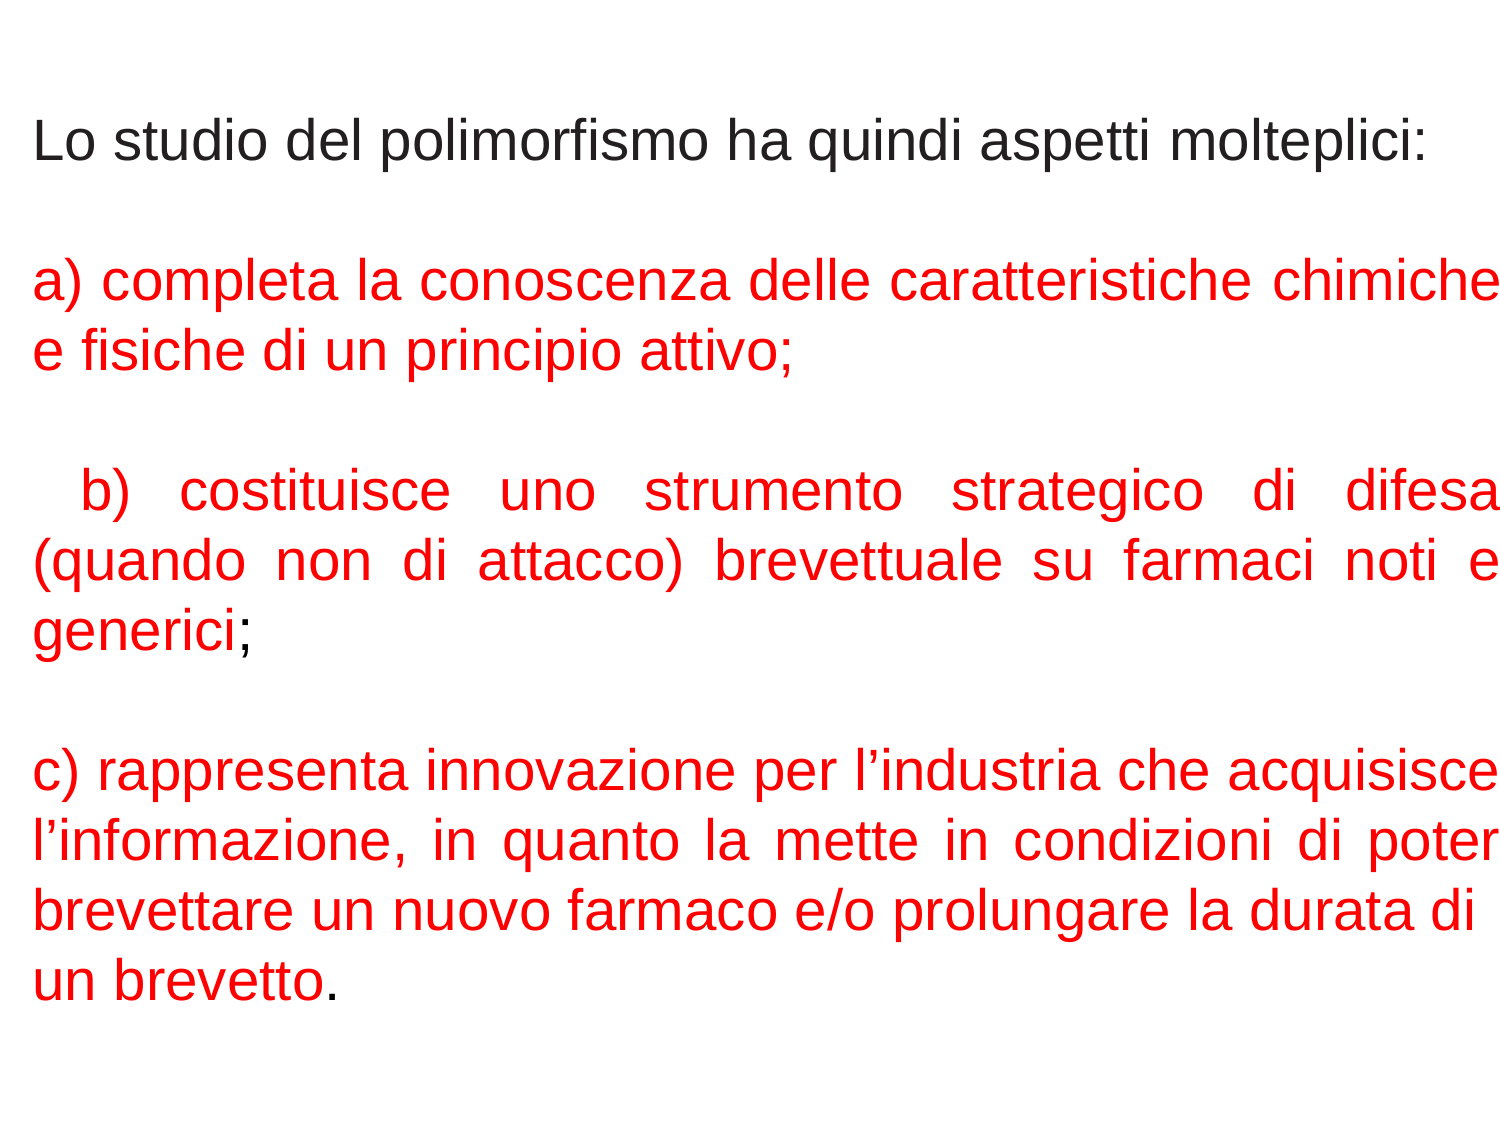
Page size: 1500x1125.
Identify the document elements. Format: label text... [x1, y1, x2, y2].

text_box Lo studio del polimorfismo ha quindi aspetti molteplici: a) completa la conoscenza delle caratteristiche chimiche e fisiche di un principio attivo; b) costituisce uno strumento strategico di difesa (quando non di attacco) brevettuale su farmaci noti e generici; c) rappresenta innovazione per l’industria che acquisisce l’informazione, in quanto la mette in condizioni di poter brevettare un nuovo farmaco e/o prolungare la durata di un brevetto. [17, 94, 1500, 1070]
